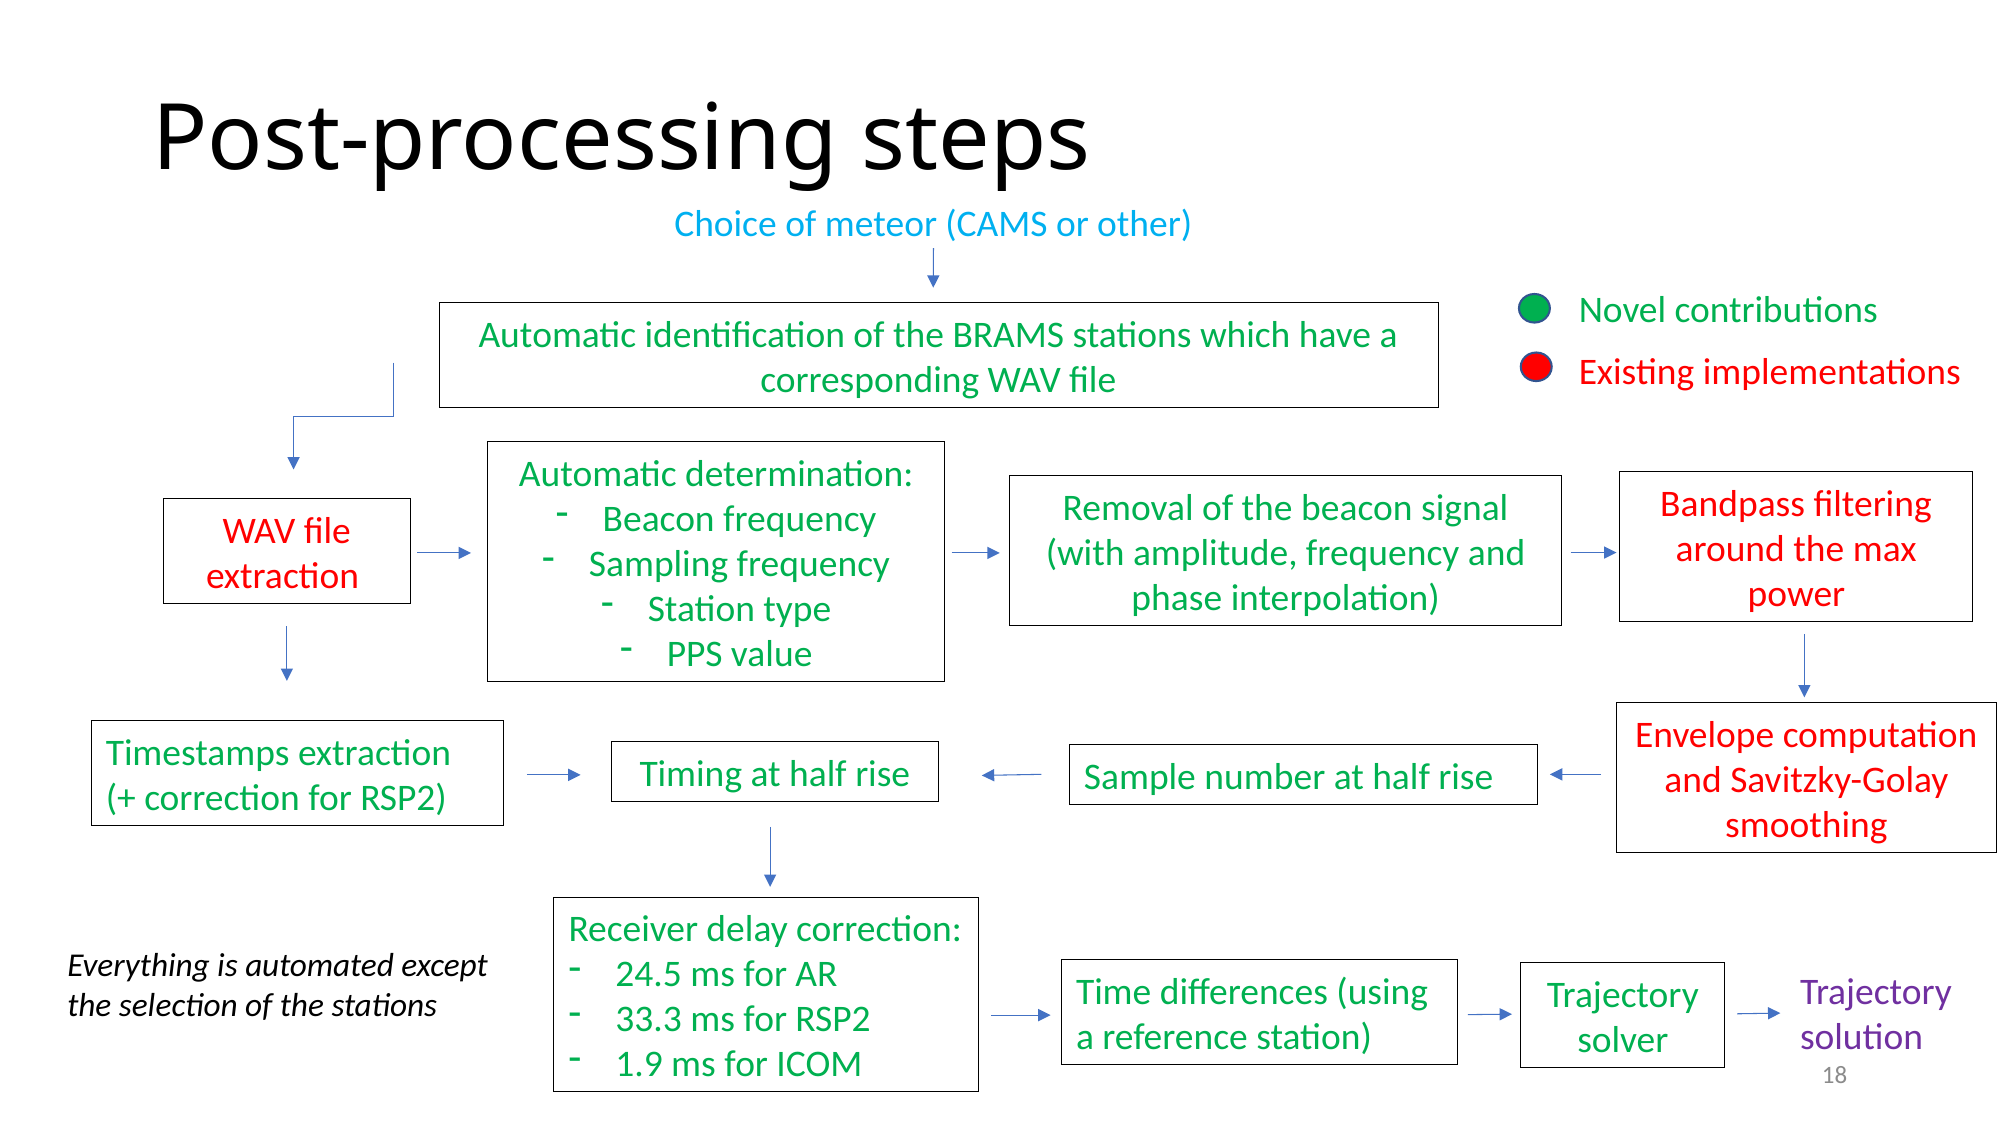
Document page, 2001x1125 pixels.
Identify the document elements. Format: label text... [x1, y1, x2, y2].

text_box [1519, 351, 1553, 383]
text_box Choice of meteor (CAMS or other) [659, 191, 1293, 251]
text_box Removal of the beacon signal (with amplitude, frequency and phase interpolation) [1009, 475, 1562, 626]
text_box Everything is automated except the selection of the stations [52, 936, 510, 1031]
text_box Sample number at half rise [1069, 744, 1538, 805]
text_box Timestamps extraction (+ correction for RSP2) [91, 720, 504, 826]
text_box Envelope computation and Savitzky-Golay smoothing [1616, 702, 1997, 853]
text_box Receiver delay correction: 24.5 ms for AR 33.3 ms for RSP2 1.9 ms for ICOM [553, 897, 979, 1092]
text_box Automatic determination: Beacon frequency Sampling frequency Station type PPS value [487, 441, 945, 682]
text_box Existing implementations [1563, 339, 2000, 400]
title Post-processing steps [137, 30, 1863, 249]
text_box Trajectory solver [1520, 962, 1725, 1043]
text_box Automatic identification of the BRAMS stations which have a corresponding WAV file [439, 302, 1439, 408]
text_box Timing at half rise [611, 741, 939, 802]
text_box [290, 365, 397, 467]
text_box Novel contributions [1563, 277, 2000, 338]
text_box Time differences (using a reference station) [1061, 959, 1458, 1065]
text_box Trajectory solution [1785, 959, 2000, 1065]
text_box Bandpass filtering around the max power [1619, 471, 1973, 622]
slide_number 18 [1412, 1043, 1863, 1104]
text_box WAV file extraction [163, 498, 411, 604]
text_box [1517, 292, 1551, 324]
